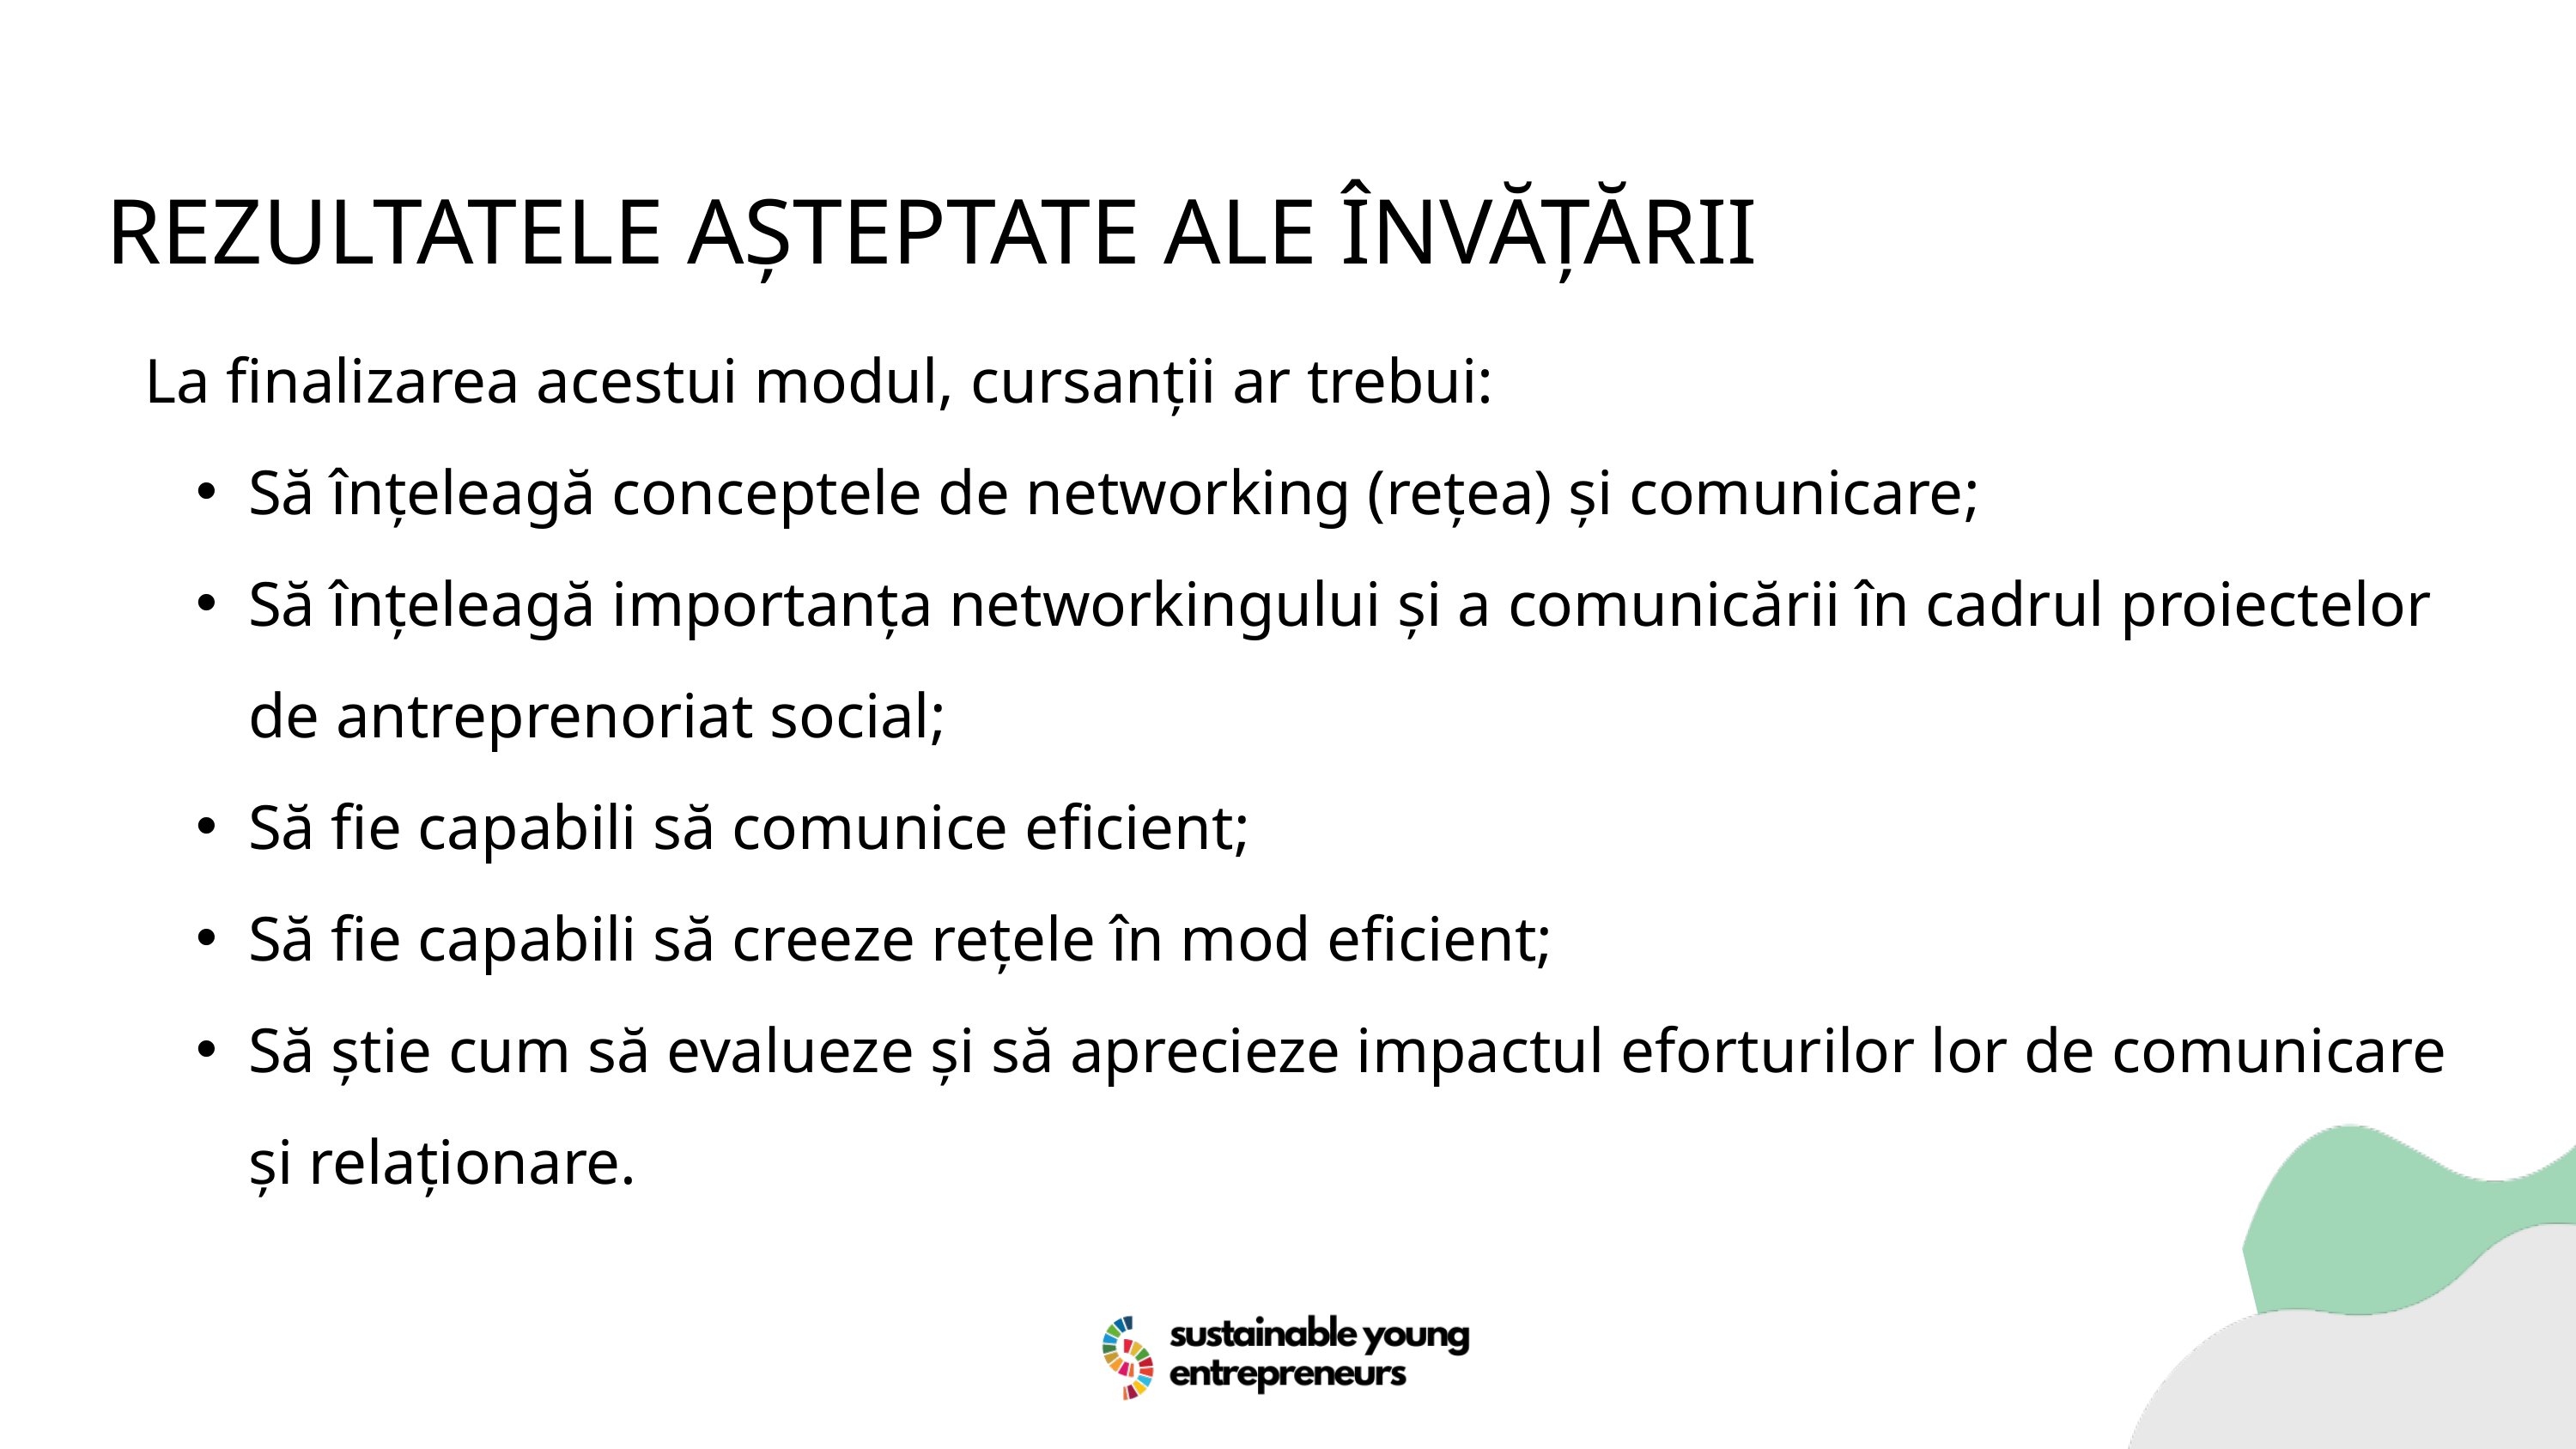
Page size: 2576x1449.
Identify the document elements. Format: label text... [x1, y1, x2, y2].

text_box [1086, 1303, 1490, 1416]
text_box [2111, 1212, 2576, 1449]
text_box La finalizarea acestui modul, cursanții ar trebui: Să înțeleagă conceptele de networking (rețea) și comunicare; Să înțeleagă importanța networkingului și a comunicării în cadrul proiectelor de antreprenoriat social; Să fie capabili să comunice eficient; Să fie capabili să creeze rețele în mod eficient; Să știe cum să evalueze și să aprecieze impactul eforturilor lor de comunicare și relaționare. [144, 303, 2482, 1197]
text_box REZULTATELE AȘTEPTATE ALE ÎNVĂȚĂRII [106, 131, 2245, 282]
text_box [2229, 1015, 2576, 1212]
